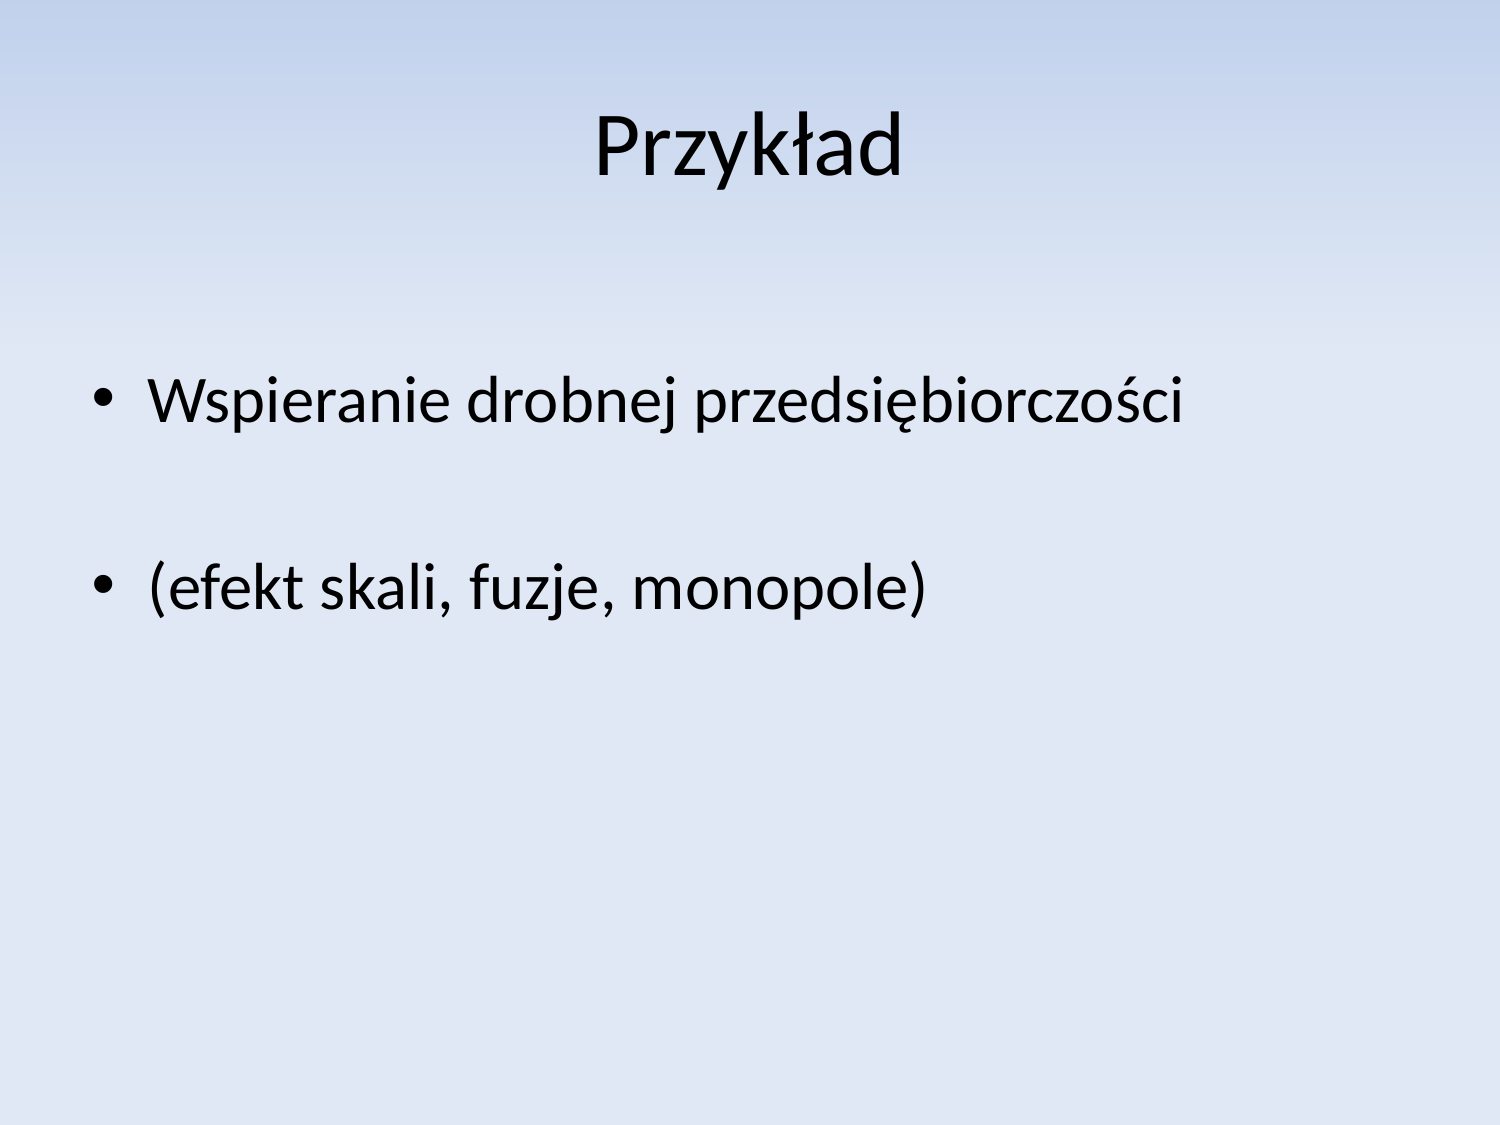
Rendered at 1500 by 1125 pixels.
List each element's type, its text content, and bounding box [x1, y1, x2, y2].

title Przykład [75, 45, 1425, 233]
list Wspieranie drobnej przedsiębiorczości (efekt skali, fuzje, monopole) [76, 255, 1427, 998]
